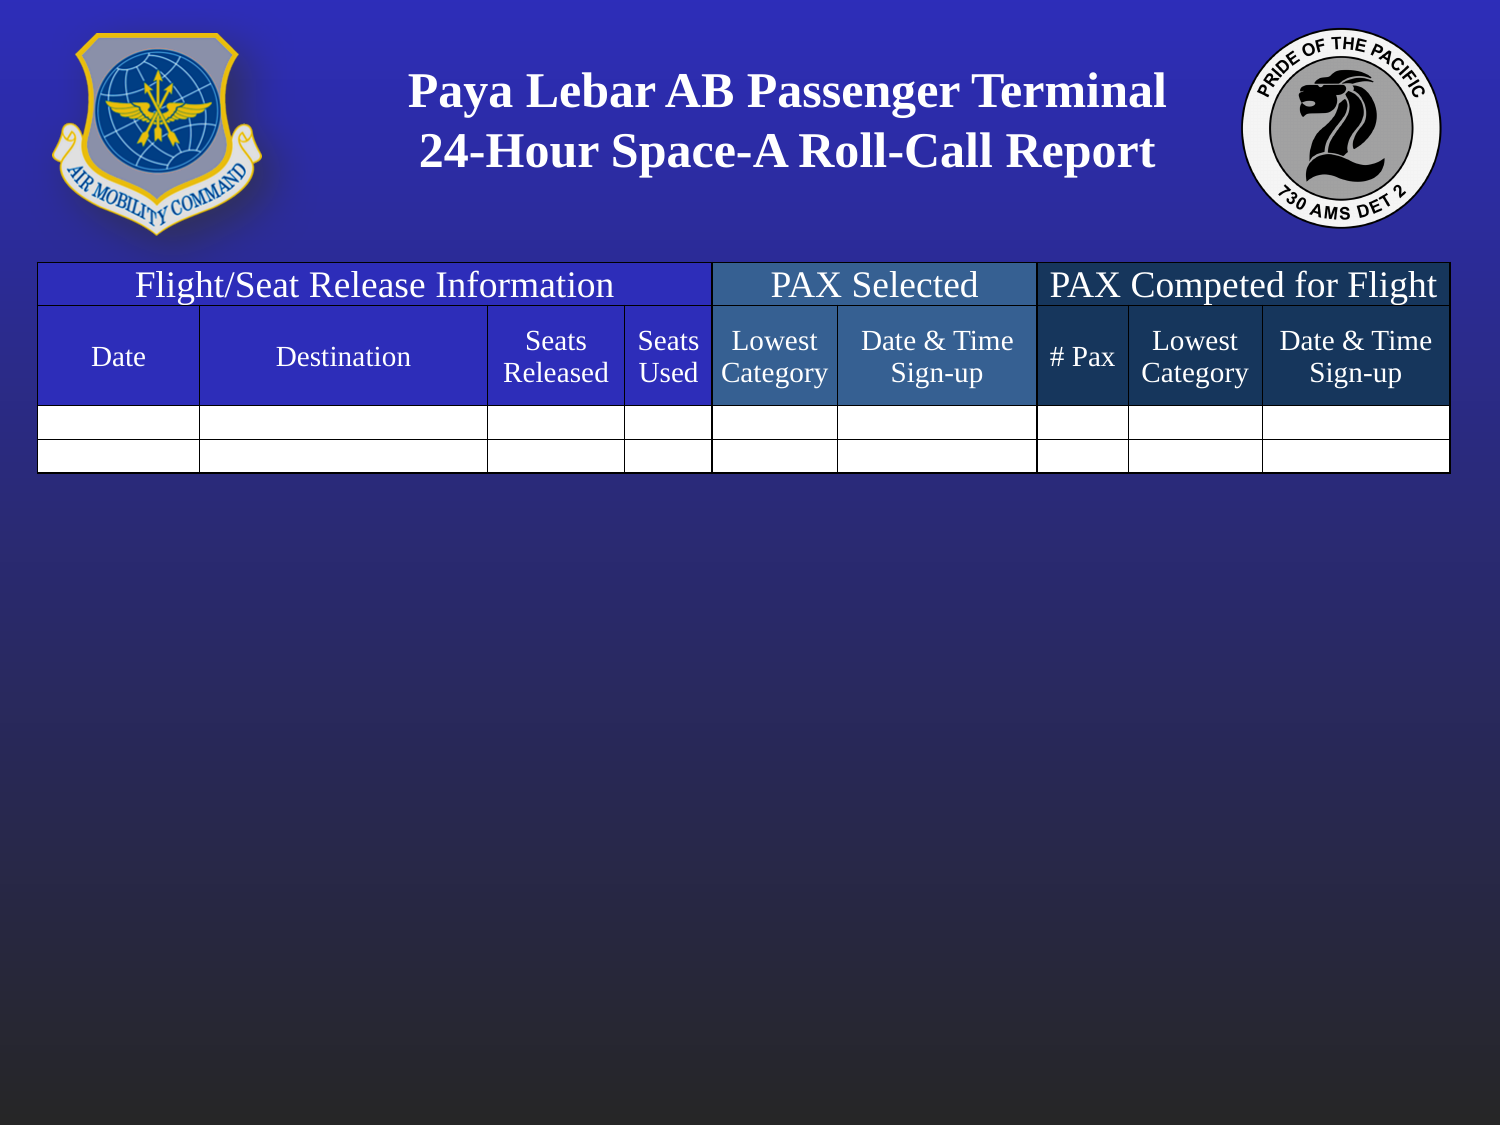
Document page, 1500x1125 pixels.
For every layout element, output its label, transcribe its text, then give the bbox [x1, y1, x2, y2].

table_cell Date & Time Sign-up [838, 306, 1036, 405]
table_cell [1129, 440, 1262, 472]
table_cell [625, 406, 711, 439]
table_cell [38, 406, 199, 439]
table_cell [625, 440, 711, 472]
table_cell Date & Time Sign-up [1263, 306, 1449, 405]
table_cell Seats Released [488, 306, 624, 405]
table_header PAX Selected [713, 263, 1036, 305]
table_cell [200, 406, 487, 439]
table_header Flight/Seat Release Information [38, 263, 711, 305]
picture [52, 33, 262, 236]
table_cell [488, 440, 624, 472]
table_cell [1263, 440, 1449, 472]
table_cell Seats Used [625, 306, 711, 405]
table_cell Lowest Category [713, 306, 837, 405]
table_cell [1038, 406, 1128, 439]
text_box Paya Lebar AB Passenger Terminal 24-Hour Space-A Roll-Call Report [350, 49, 1199, 185]
table_cell [488, 406, 624, 439]
table_cell [38, 440, 199, 472]
table_cell Date [38, 306, 199, 405]
table_cell Lowest Category [1129, 306, 1262, 405]
table_cell [838, 406, 1036, 439]
table_cell [838, 440, 1036, 472]
table_cell [713, 440, 837, 472]
table_cell [200, 440, 487, 472]
picture [1204, 3, 1468, 263]
table_cell [713, 406, 837, 439]
table_cell [1038, 440, 1128, 472]
table_header PAX Competed for Flight [1038, 263, 1449, 305]
table_cell [1129, 406, 1262, 439]
table_cell [1263, 406, 1449, 439]
table_cell # Pax [1038, 306, 1128, 405]
table_cell Destination [200, 306, 487, 405]
